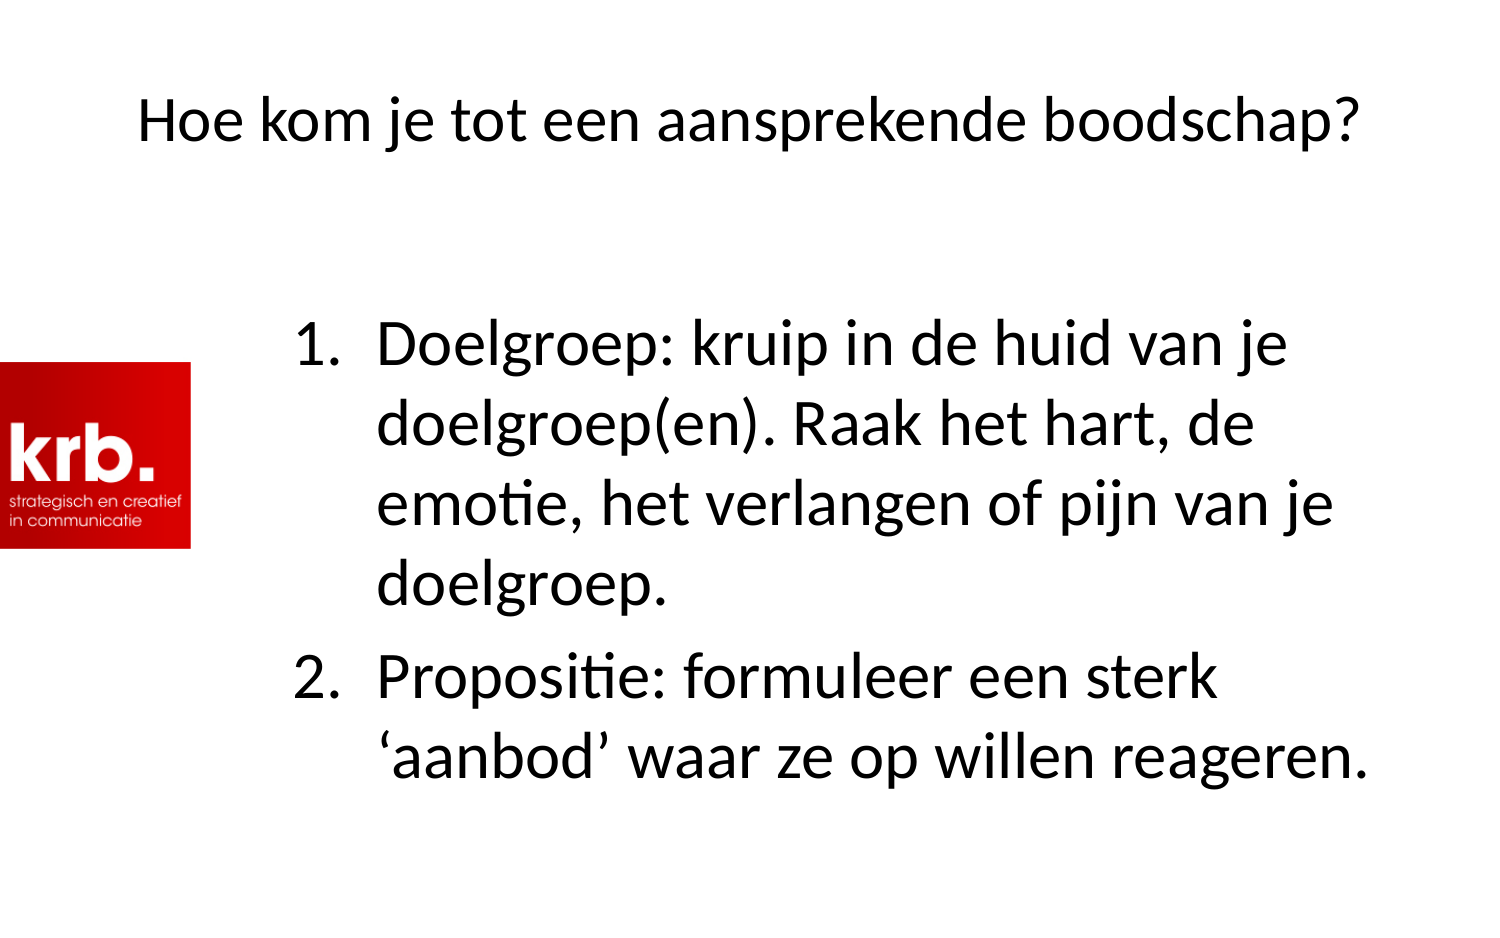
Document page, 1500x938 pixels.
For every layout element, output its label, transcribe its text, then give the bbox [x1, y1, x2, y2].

title Hoe kom je tot een aansprekende boodschap? [76, 37, 1425, 194]
list Doelgroep: kruip in de huid van je doelgroep(en). Raak het hart, de emotie, het verlangen of pijn van je doelgroep. Propositie: formuleer een sterk ‘aanbod’ waar ze op willen reageren. [277, 291, 1425, 838]
picture [0, 0, 1500, 938]
